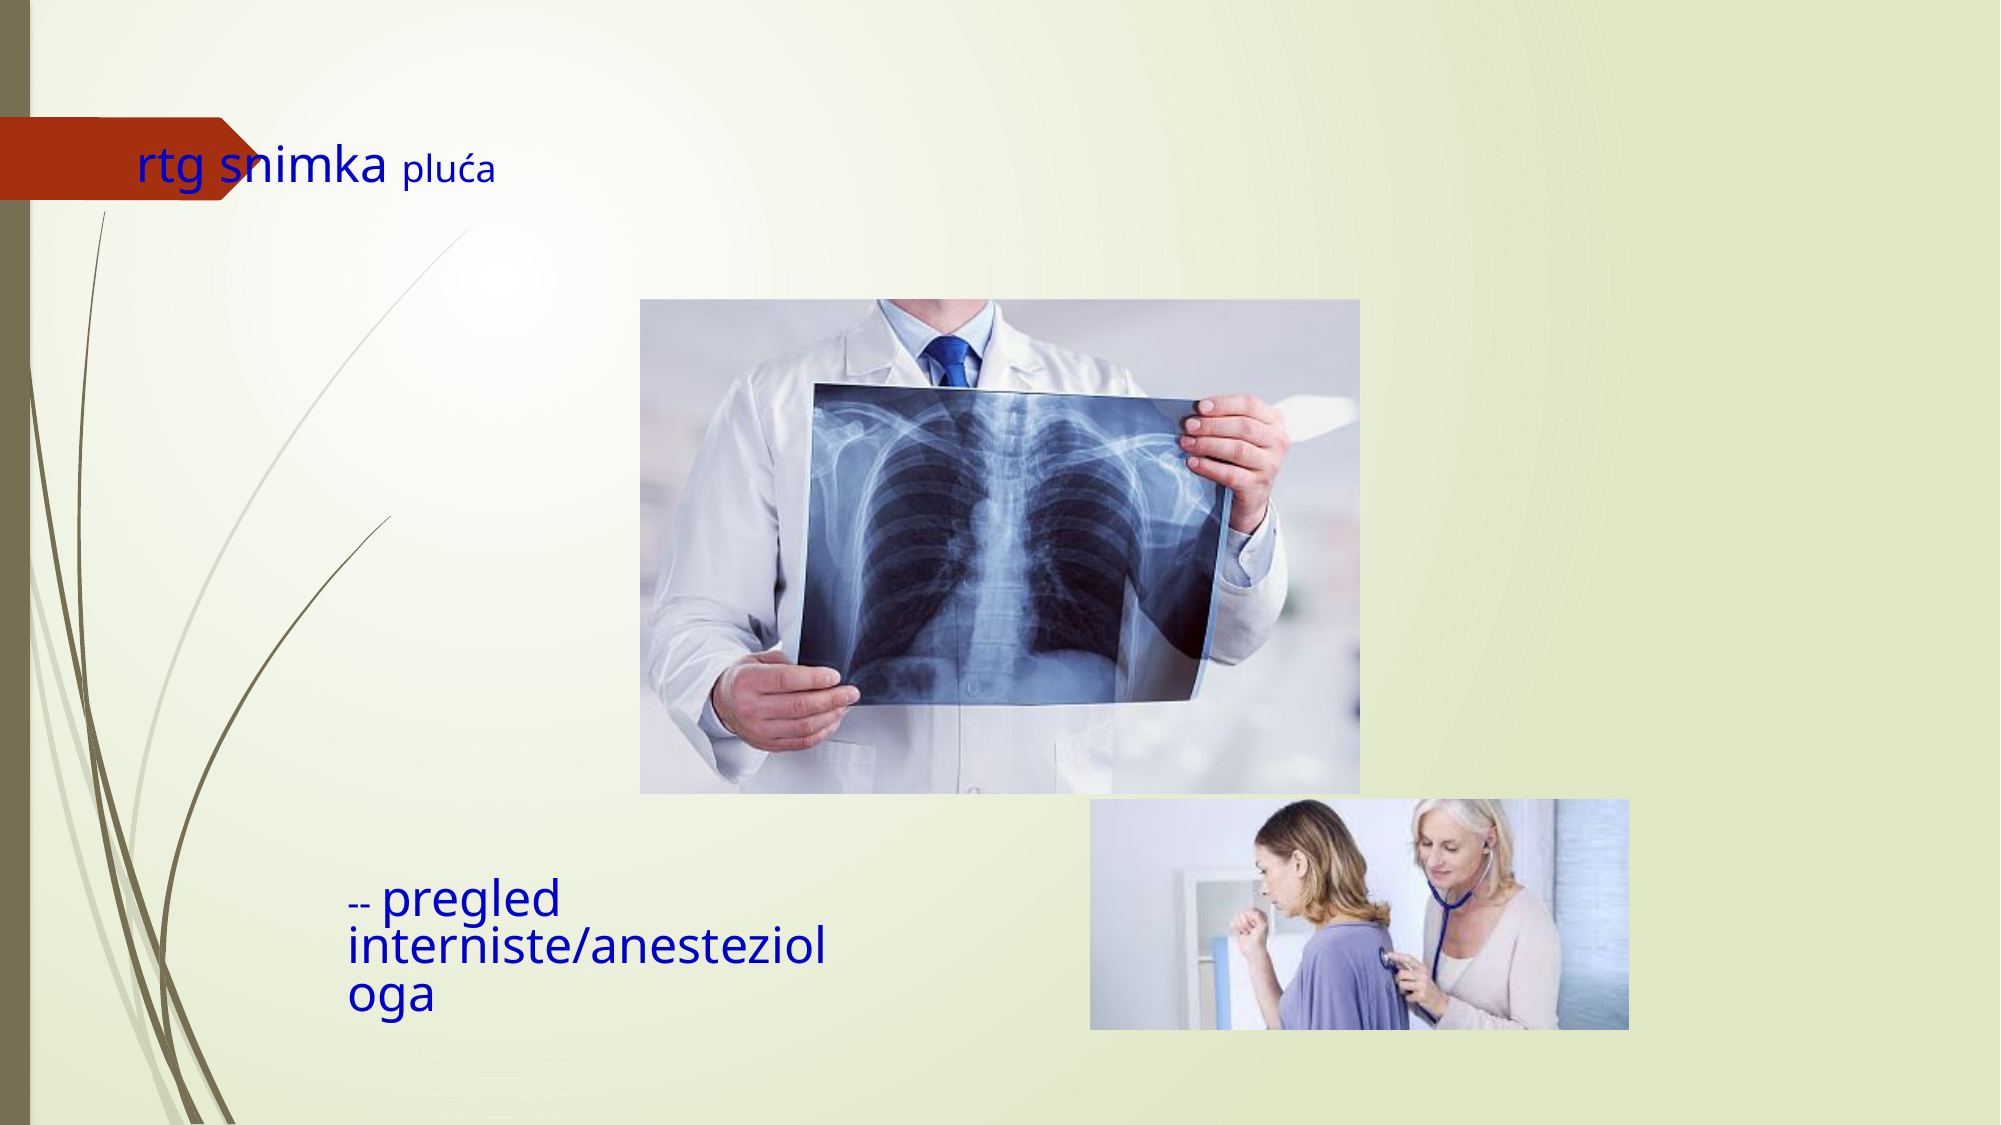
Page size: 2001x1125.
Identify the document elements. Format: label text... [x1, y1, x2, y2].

list rtg snimka pluća [111, 125, 1888, 970]
picture [1090, 799, 1629, 1030]
picture [640, 299, 1360, 794]
text_box -- pregled interniste/anesteziologa [332, 870, 853, 1029]
